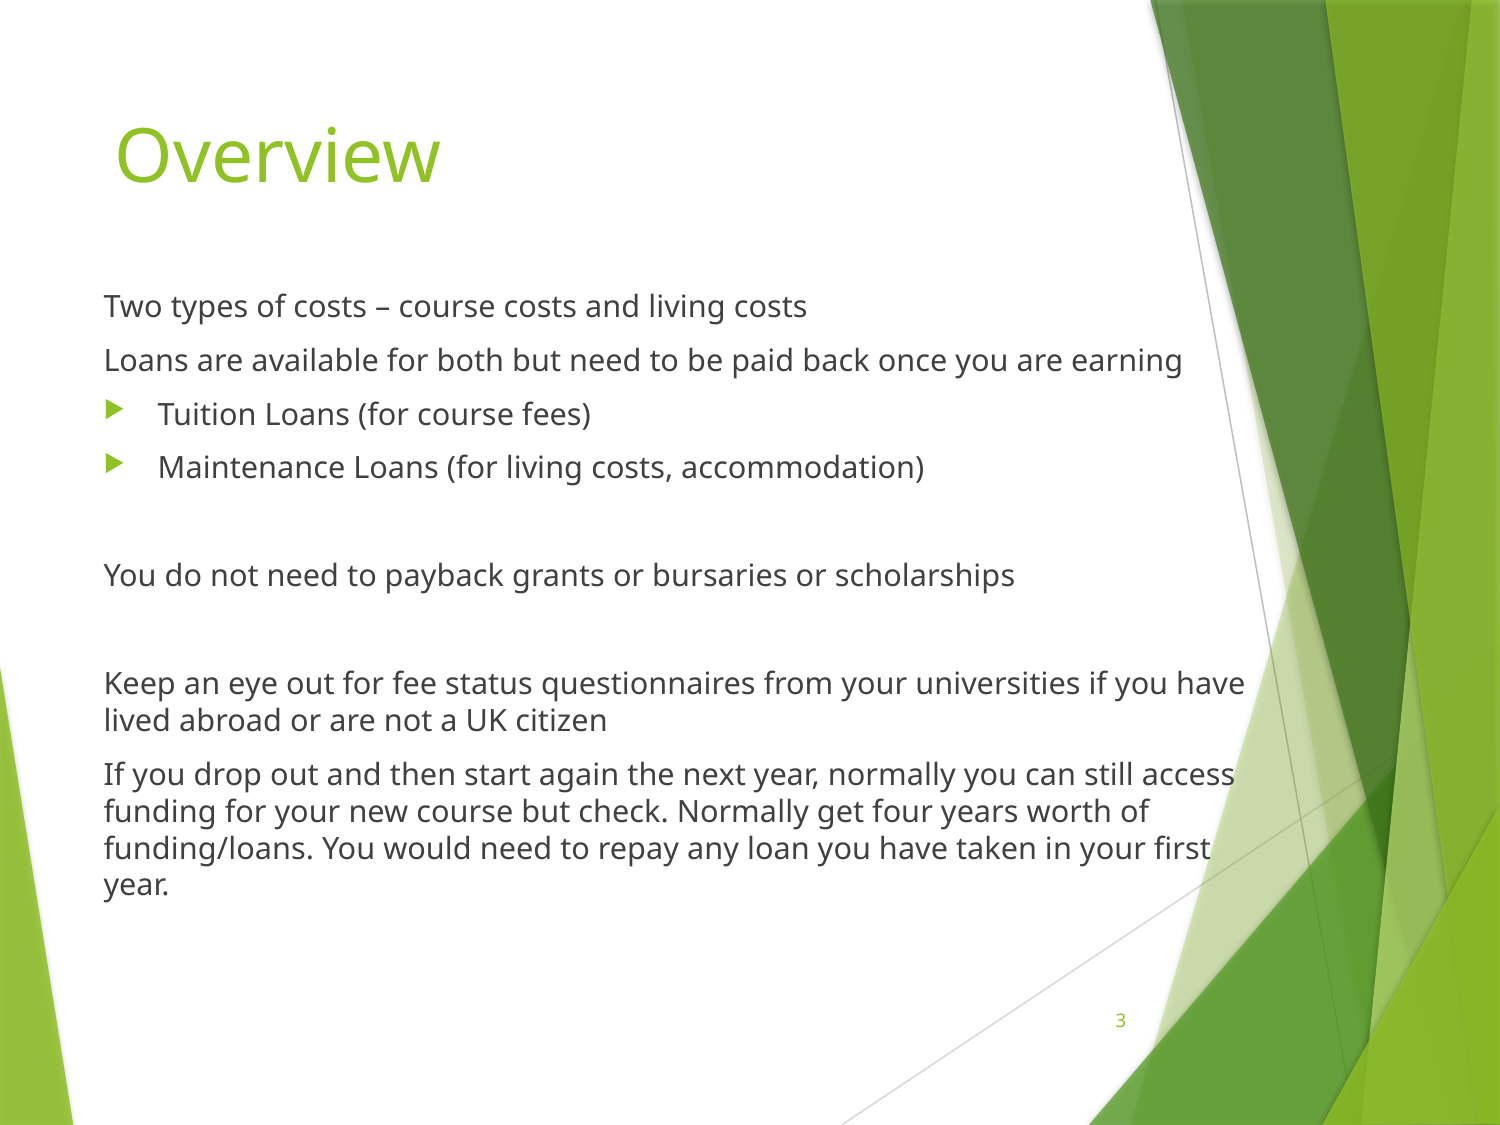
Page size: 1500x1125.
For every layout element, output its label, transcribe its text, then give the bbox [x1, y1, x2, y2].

list Two types of costs – course costs and living costs Loans are available for both but need to be paid back once you are earning Tuition Loans (for course fees) Maintenance Loans (for living costs, accommodation) You do not need to payback grants or bursaries or scholarships Keep an eye out for fee status questionnaires from your universities if you have lived abroad or are not a UK citizen If you drop out and then start again the next year, normally you can still access funding for your new course but check. Normally get four years worth of funding/loans. You would need to repay any loan you have taken in your first year. [88, 278, 1306, 916]
title Overview [99, 99, 1142, 278]
slide_number 3 [1057, 991, 1142, 1051]
